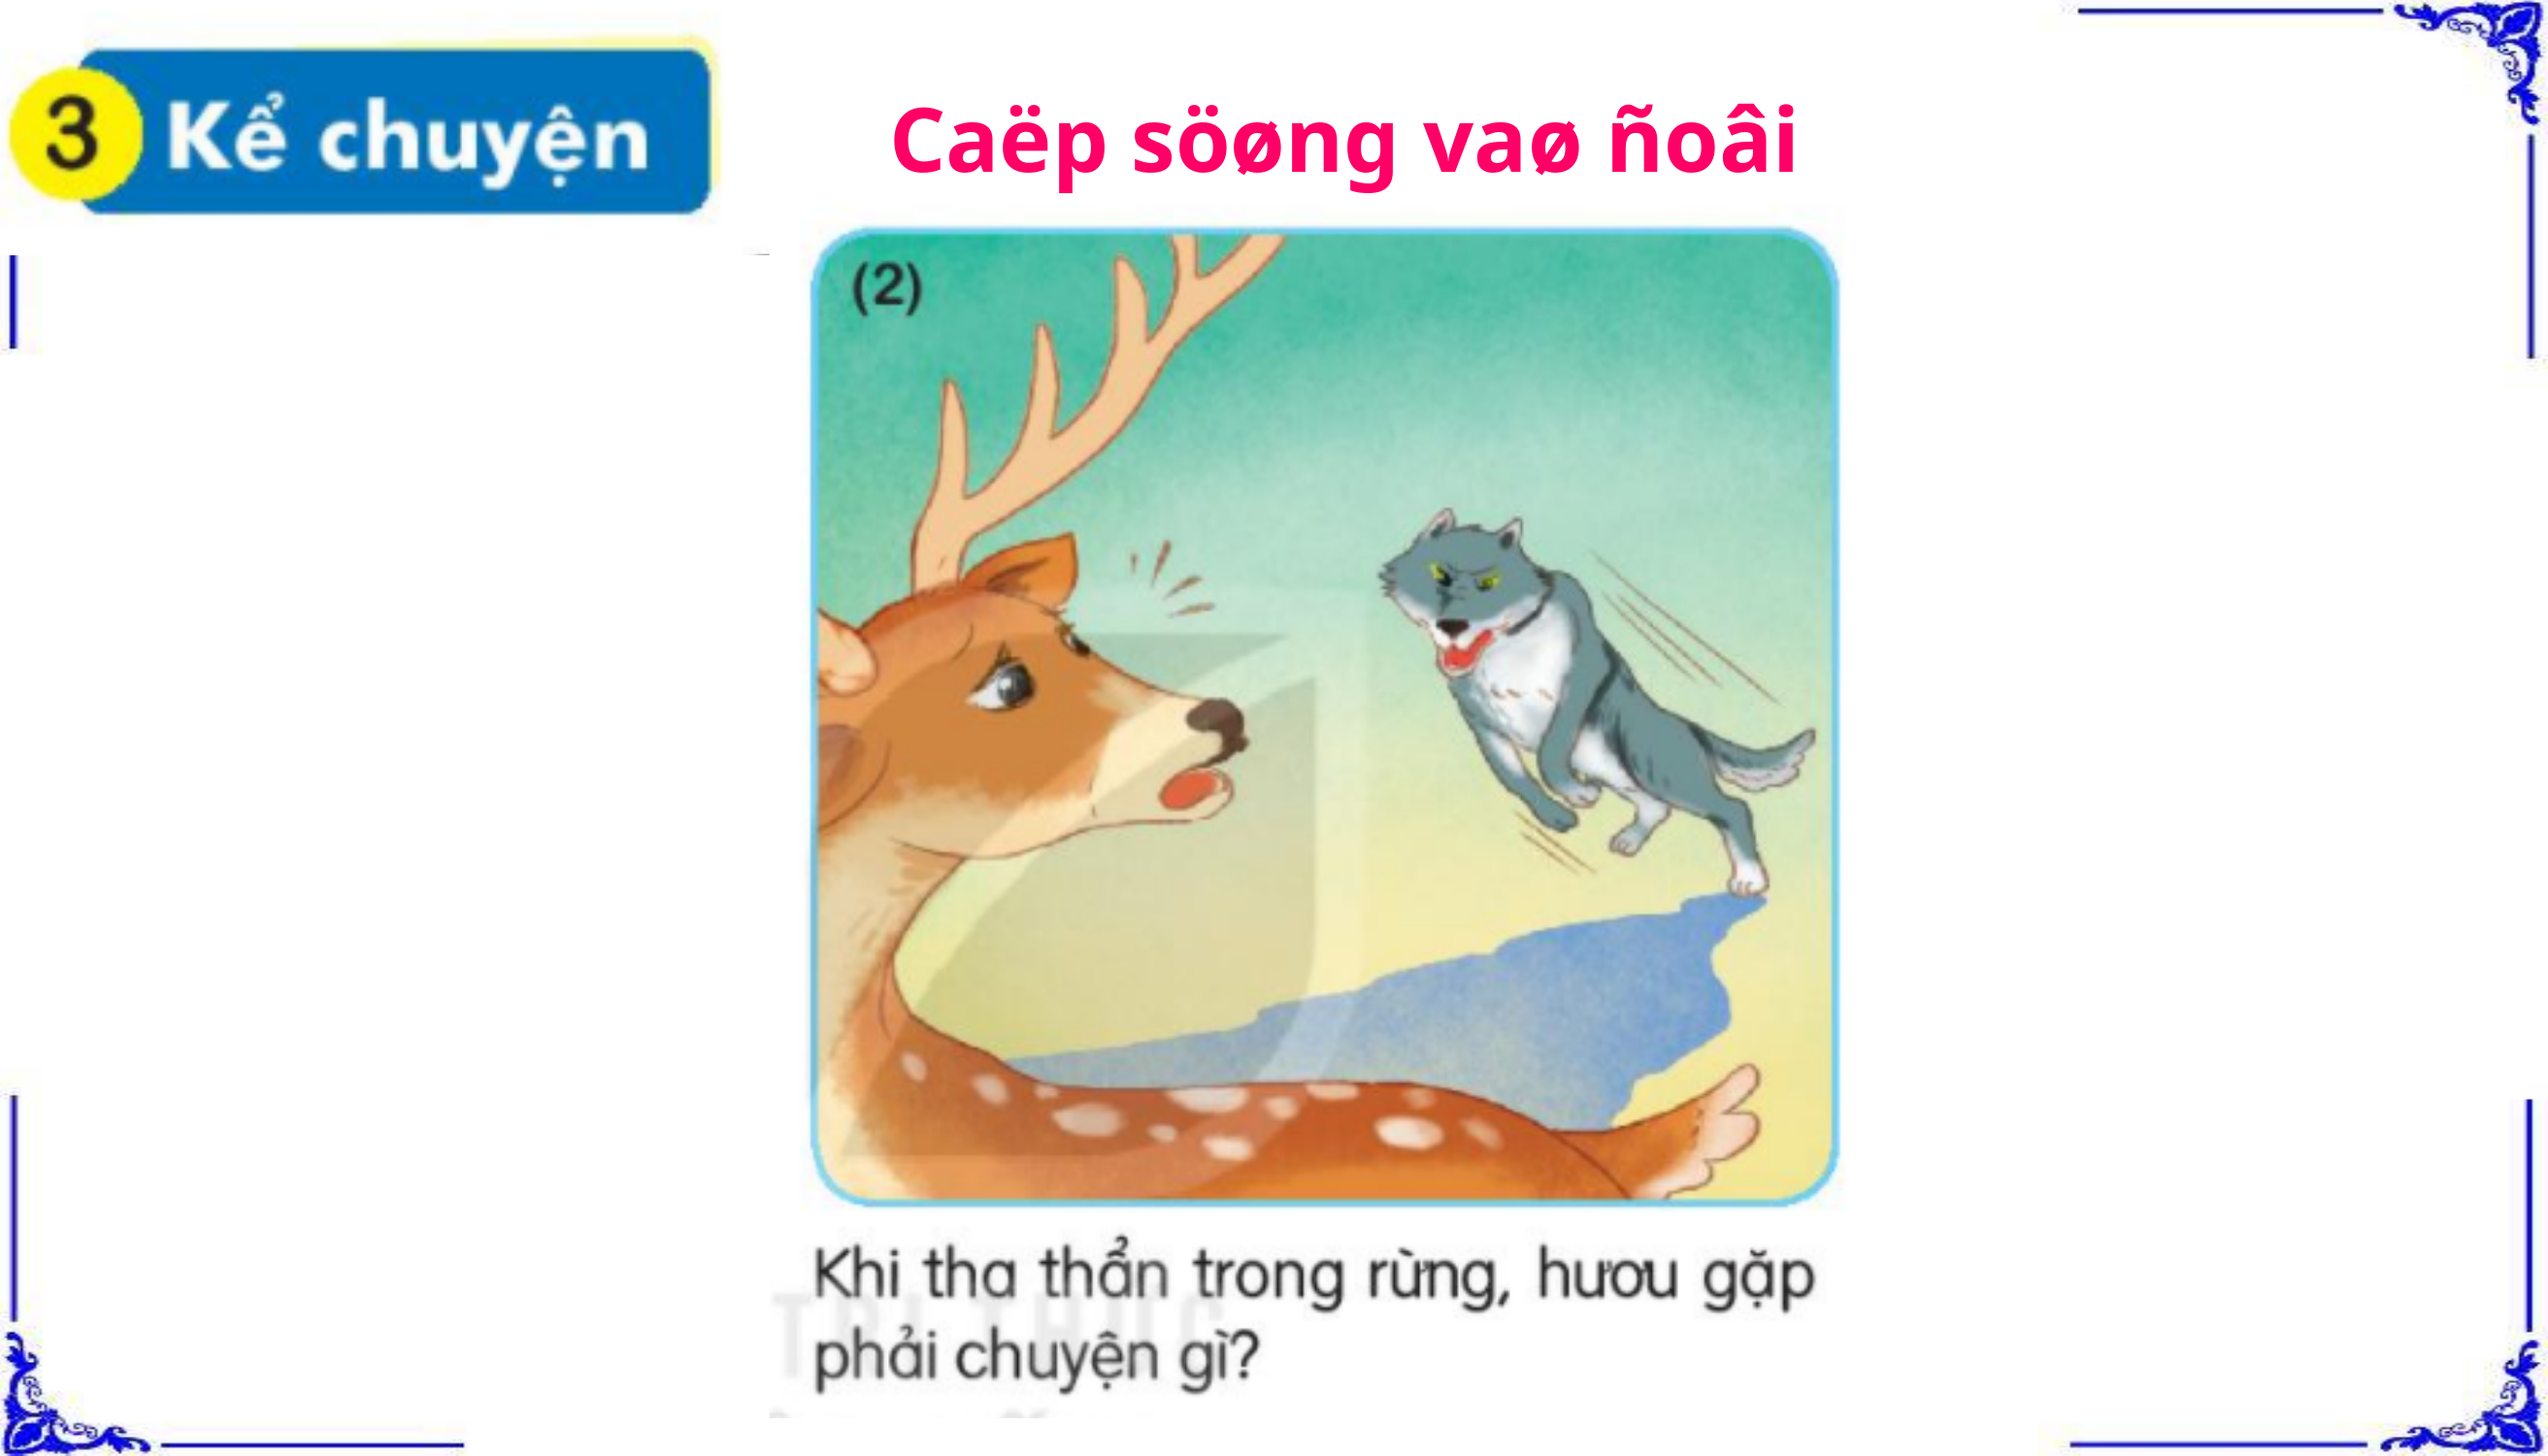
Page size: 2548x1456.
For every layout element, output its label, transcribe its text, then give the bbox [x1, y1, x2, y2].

picture [0, 0, 2548, 1456]
text_box Caëp söøng vaø ñoâi chaân [810, 76, 1881, 304]
